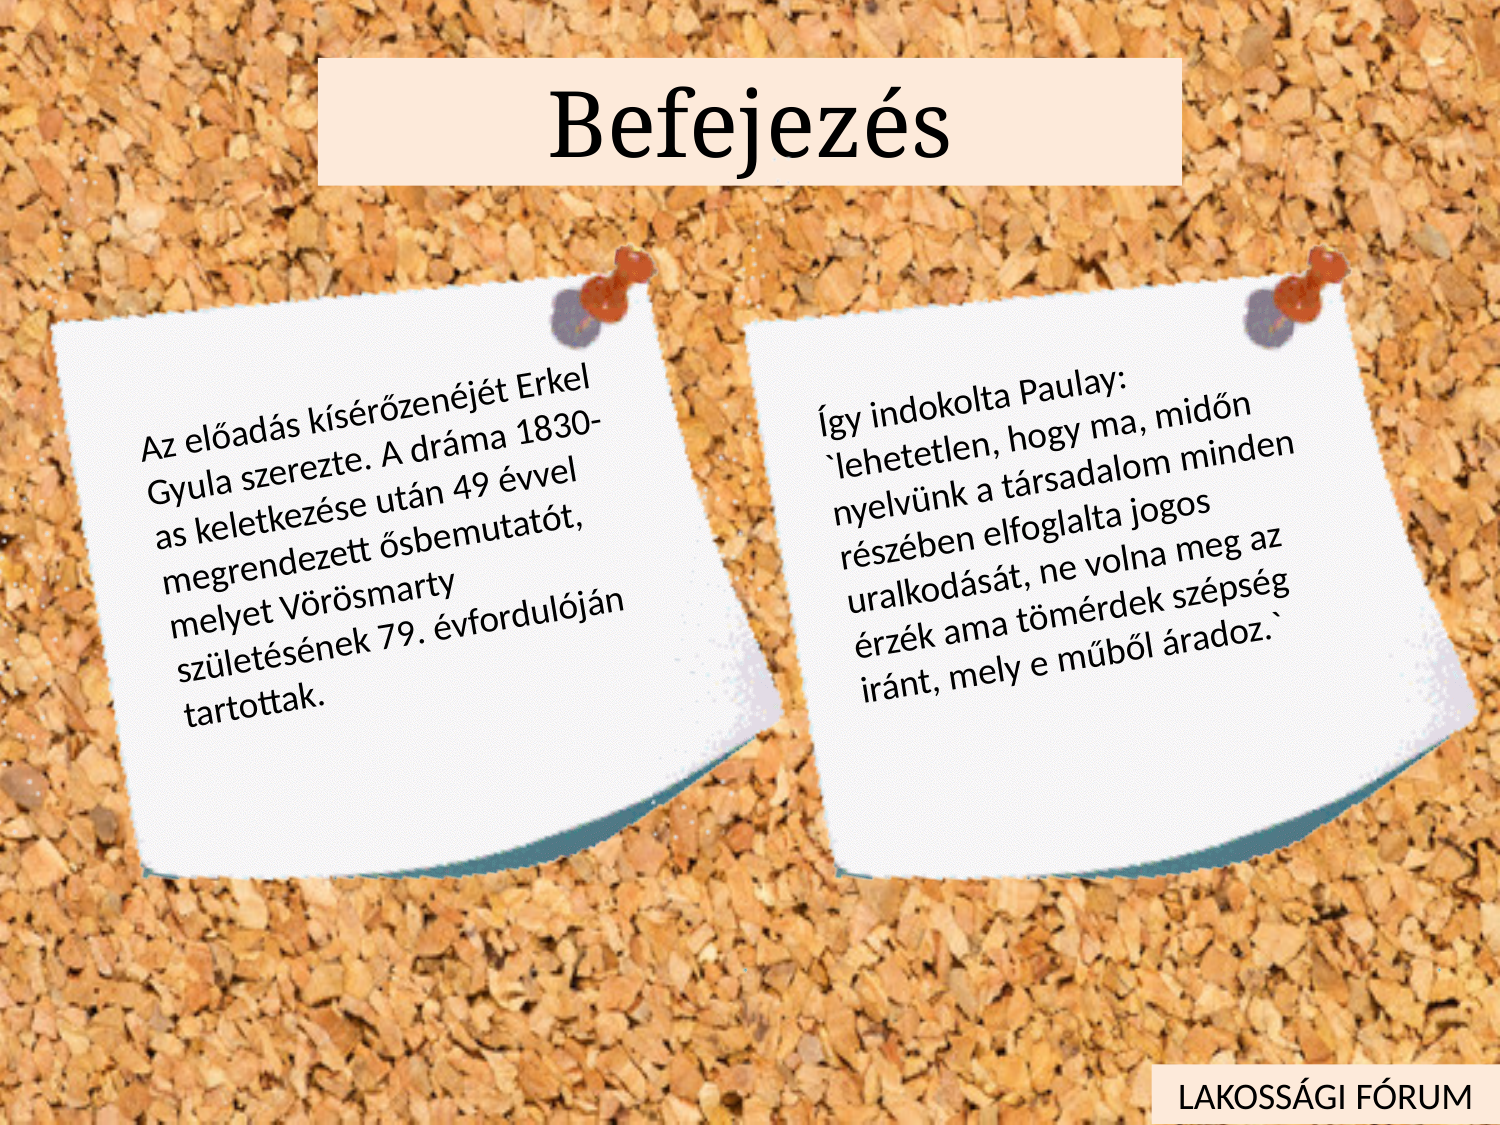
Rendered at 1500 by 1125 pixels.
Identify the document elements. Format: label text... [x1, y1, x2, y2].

picture [0, 0, 1500, 1125]
text_box LAKOSSÁGI FÓRUM [1151, 1064, 1500, 1125]
text_box Befejezés [317, 57, 1182, 186]
